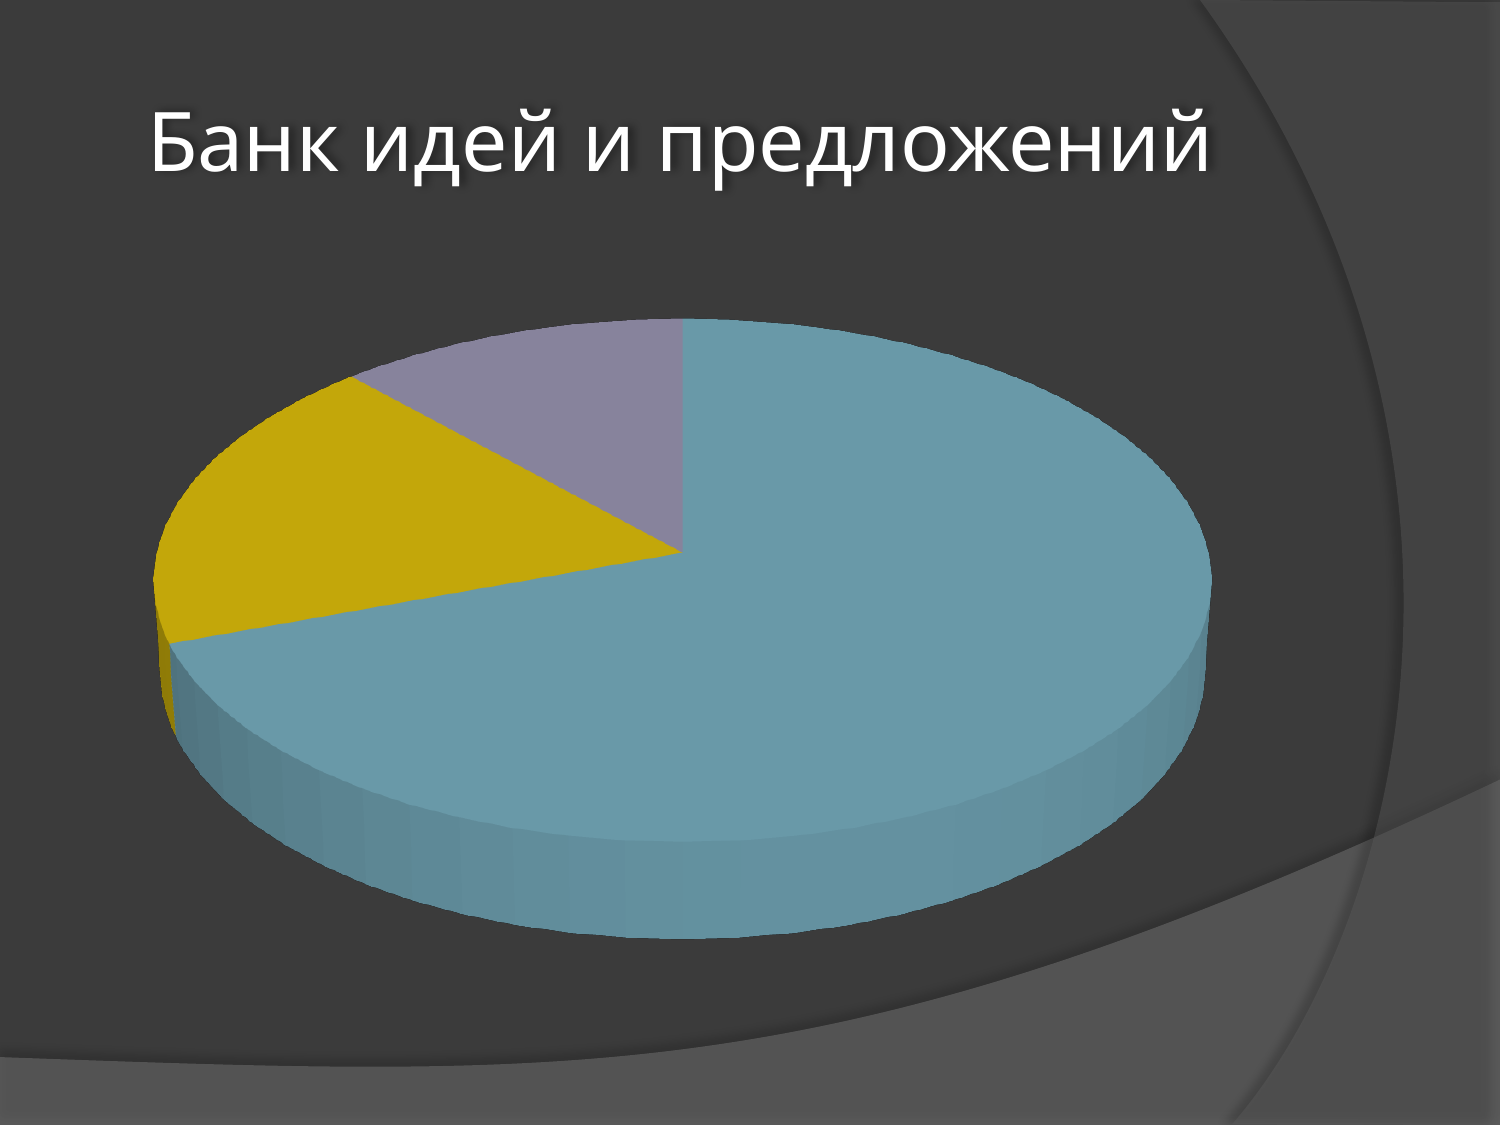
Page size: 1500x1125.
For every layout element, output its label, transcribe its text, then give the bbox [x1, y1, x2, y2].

chart [70, 257, 1296, 1001]
title Банк идей и предложений [75, 45, 1300, 233]
